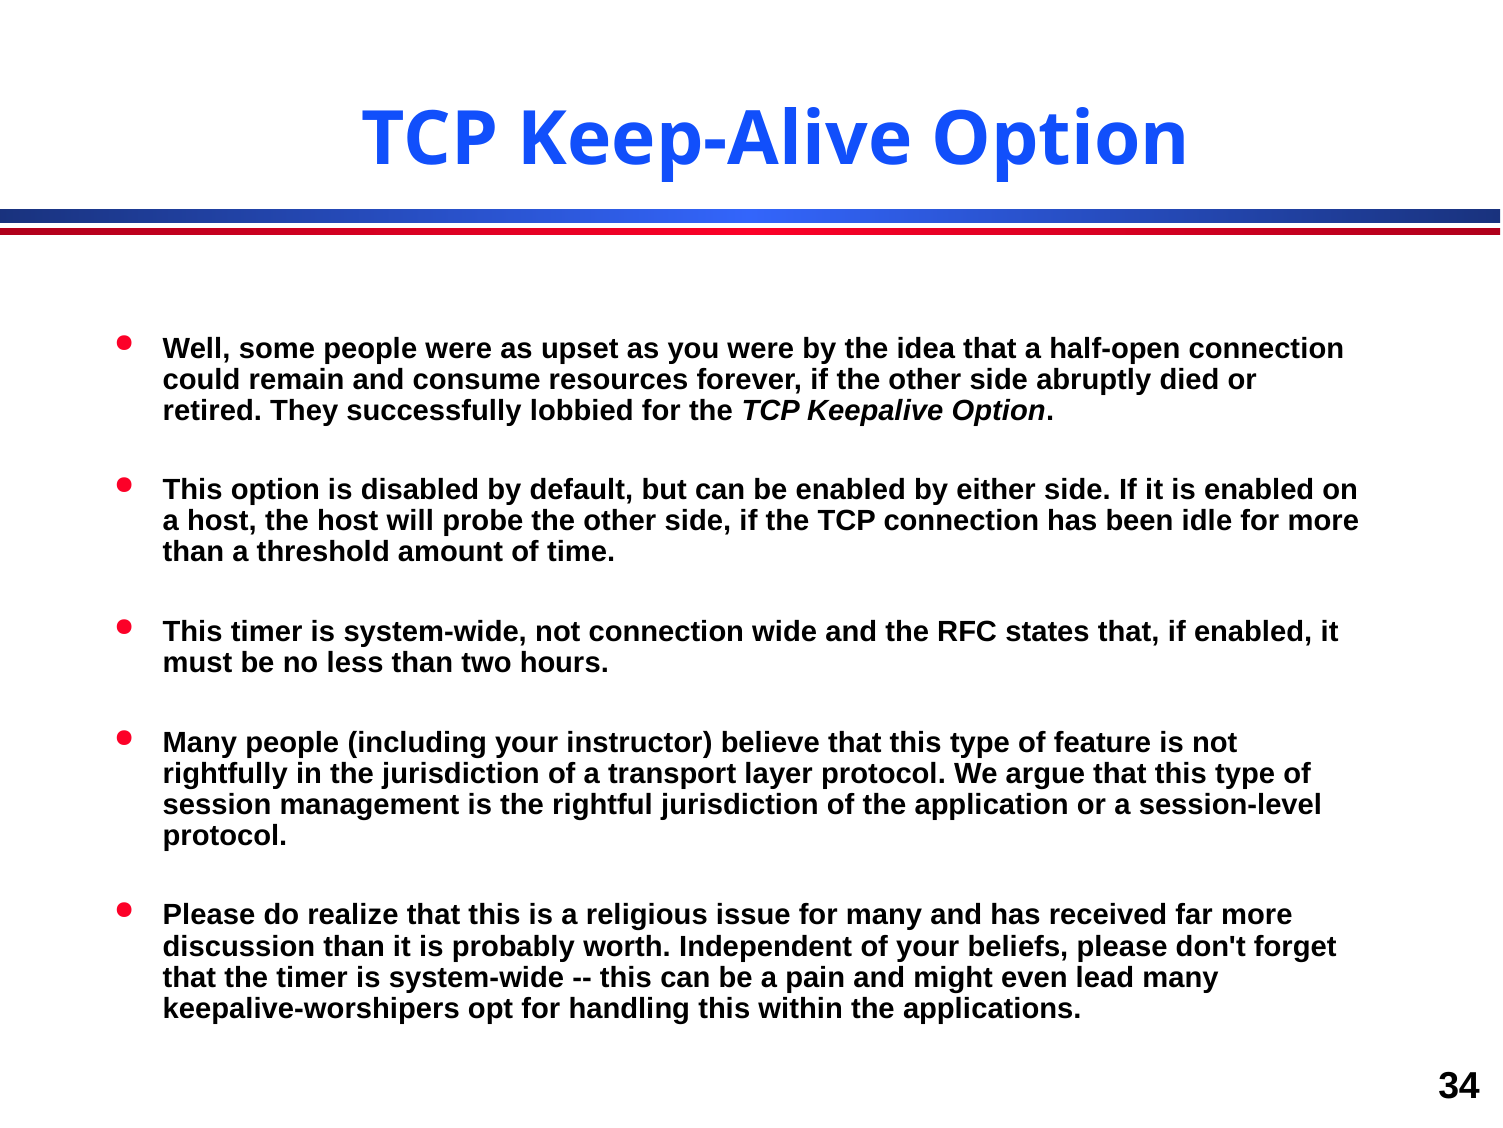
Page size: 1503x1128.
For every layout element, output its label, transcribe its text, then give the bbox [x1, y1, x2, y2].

list Well, some people were as upset as you were by the idea that a half-open connection could remain and consume resources forever, if the other side abruptly died or retired. They successfully lobbied for the TCP Keepalive Option. This option is disabled by default, but can be enabled by either side. If it is enabled on a host, the host will probe the other side, if the TCP connection has been idle for more than a threshold amount of time. This timer is system-wide, not connection wide and the RFC states that, if enabled, it must be no less than two hours. Many people (including your instructor) believe that this type of feature is not rightfully in the jurisdiction of a transport layer protocol. We argue that this type of session management is the rightful jurisdiction of the application or a session-level protocol. Please do realize that this is a religious issue for many and has received far more discussion than it is probably worth. Independent of your beliefs, please don't forget that the timer is system-wide -- this can be a pain and might even lead many keepalive-worshipers opt for handling this within the applications. [100, 325, 1379, 1065]
title TCP Keep-Alive Option [112, 0, 1441, 189]
